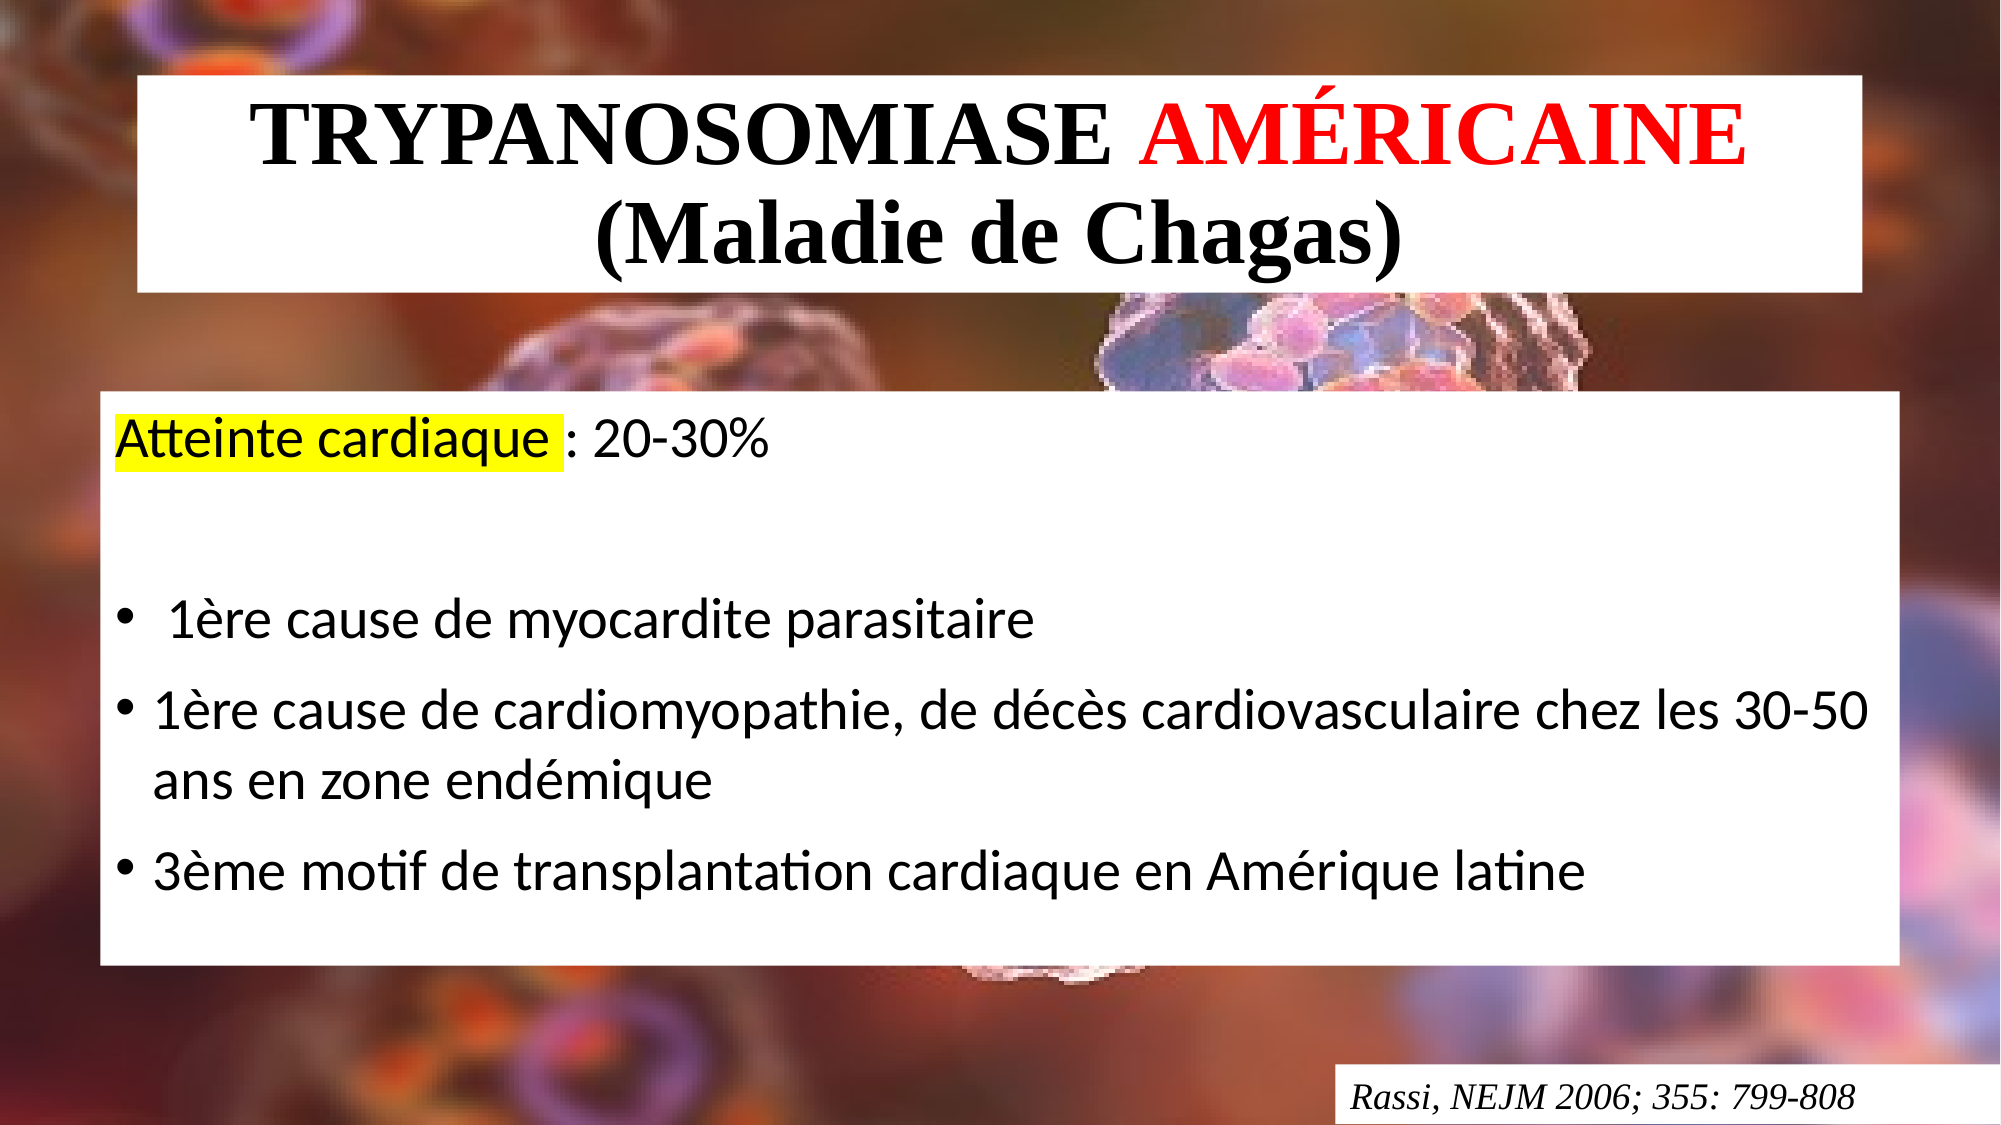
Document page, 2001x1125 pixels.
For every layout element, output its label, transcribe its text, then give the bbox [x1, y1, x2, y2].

text_box Rassi, NEJM 2006; 355: 799-808 [1335, 1064, 2000, 1125]
list Atteinte cardiaque : 20-30% 1ère cause de myocardite parasitaire 1ère cause de cardiomyopathie, de décès cardiovasculaire chez les 30-50 ans en zone endémique 3ème motif de transplantation cardiaque en Amérique latine [100, 391, 1900, 966]
picture [0, 0, 2001, 1125]
title TRYPANOSOMIASE AMÉRICAINE (Maladie de Chagas) [137, 75, 1863, 293]
